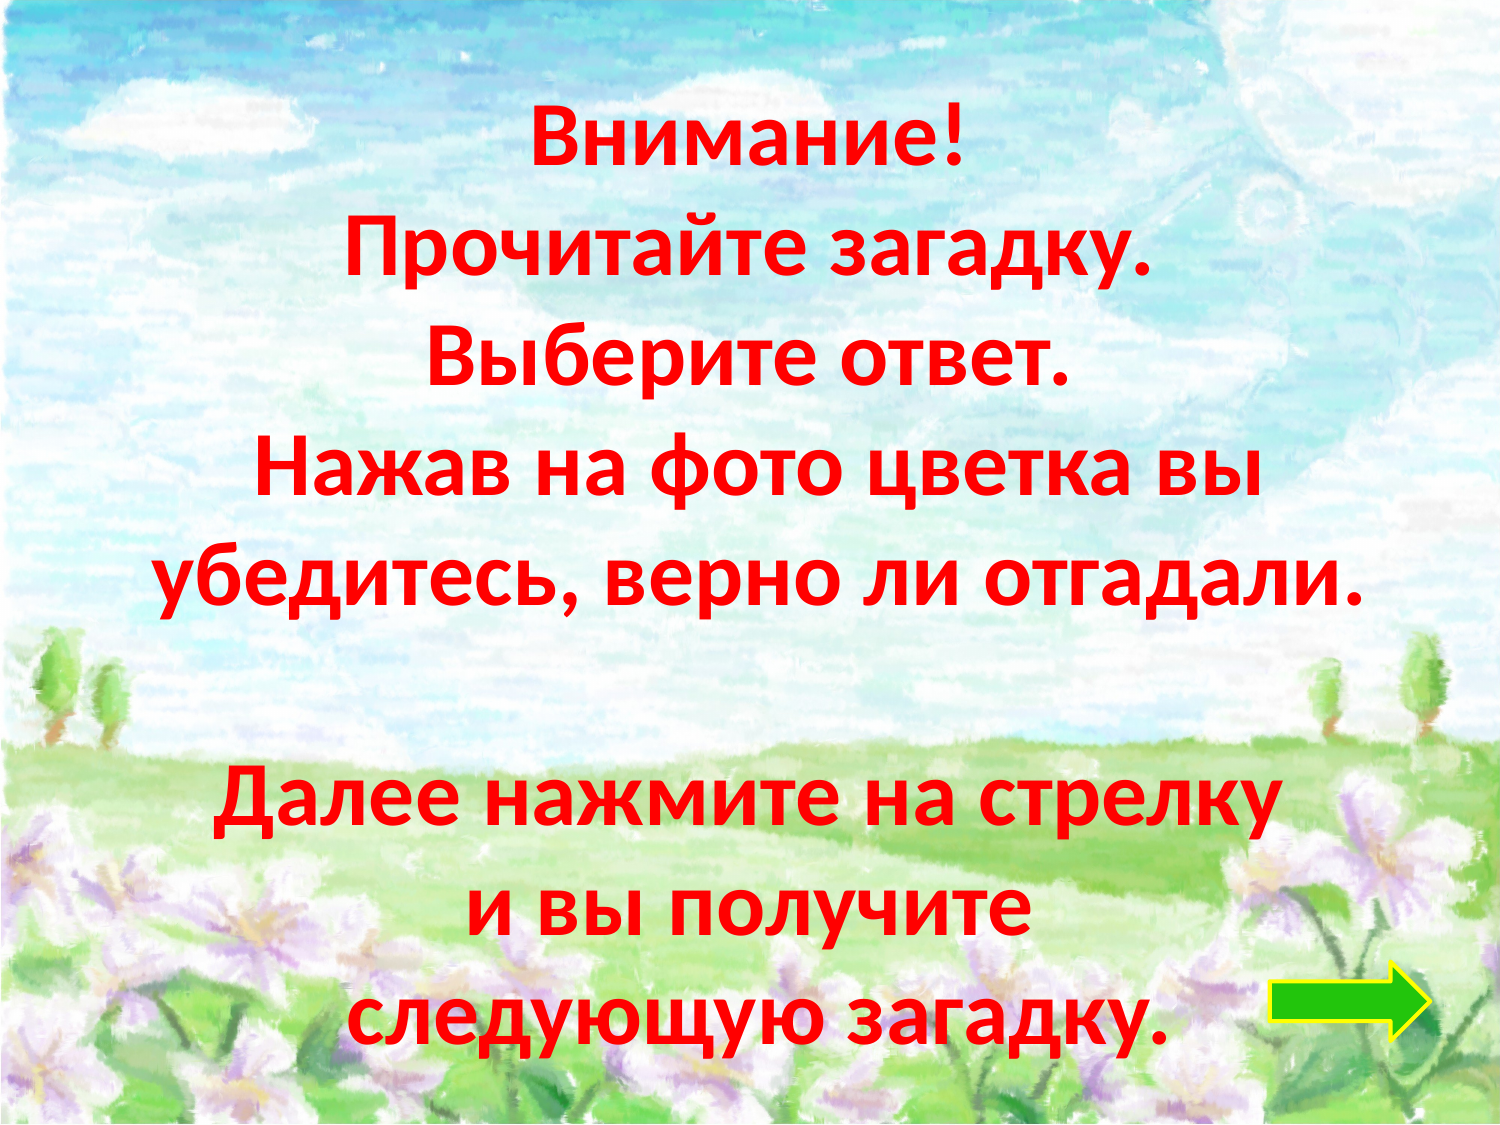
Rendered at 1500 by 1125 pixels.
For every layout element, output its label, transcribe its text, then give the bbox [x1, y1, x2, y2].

text_box Внимание! Прочитайте загадку. Выберите ответ. Нажав на фото цветка вы убедитесь, верно ли отгадали. Далее нажмите на стрелку и вы получите следующую загадку. [64, 66, 1455, 1071]
picture [0, 0, 1500, 1125]
text_box [1267, 959, 1433, 1043]
